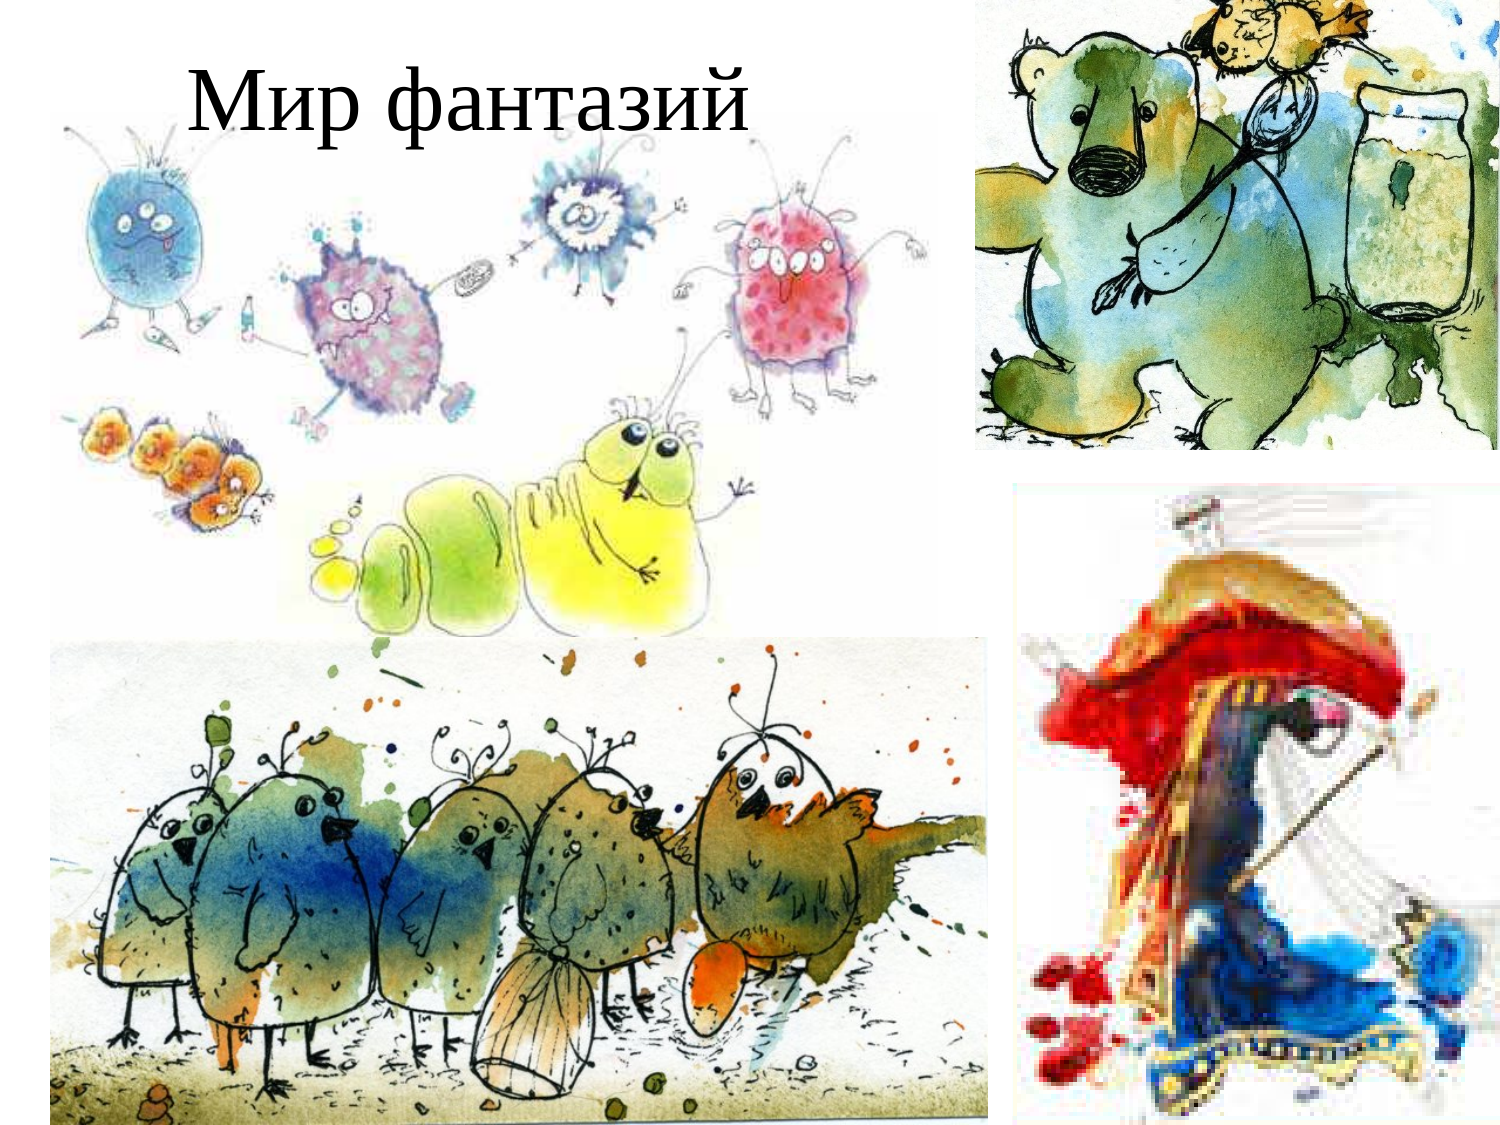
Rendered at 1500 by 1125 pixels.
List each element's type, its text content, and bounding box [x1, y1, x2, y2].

picture [974, 0, 1500, 451]
picture [49, 112, 988, 1125]
title Мир фантазий [125, 0, 813, 110]
picture [1012, 483, 1500, 1125]
